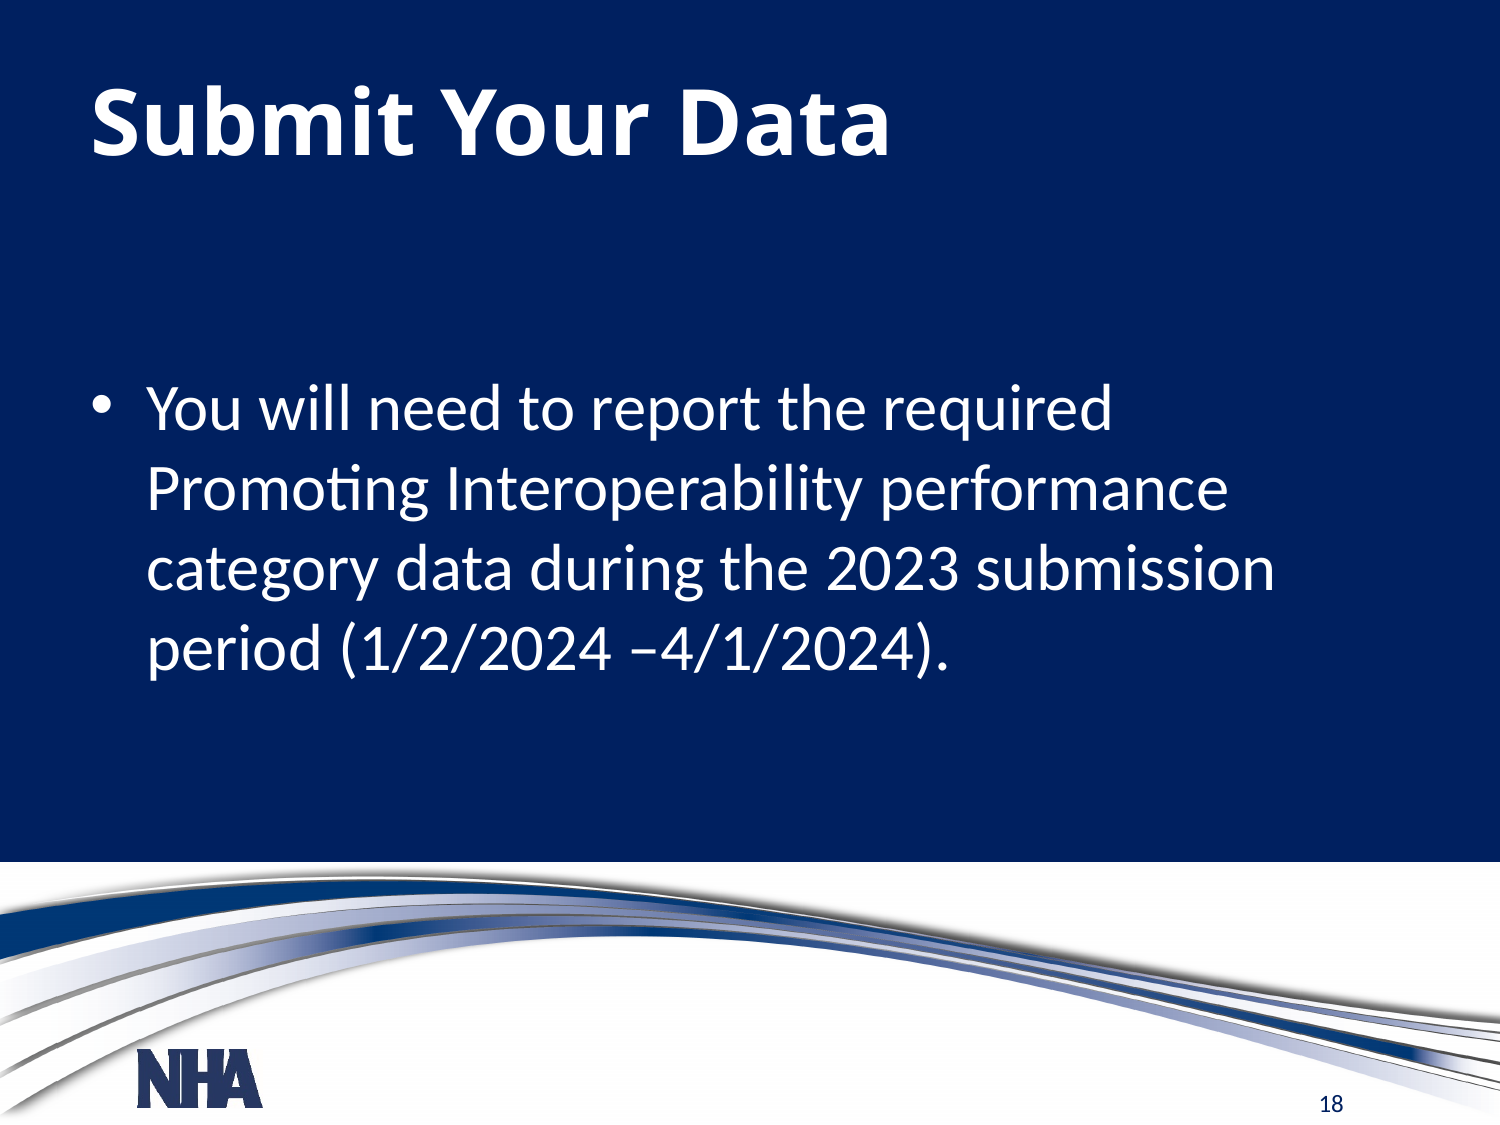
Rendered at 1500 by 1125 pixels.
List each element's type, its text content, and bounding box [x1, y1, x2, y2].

picture [0, 862, 1500, 1125]
list You will need to report the required Promoting Interoperability performance category data during the 2023 submission period (1/2/2024 –4/1/2024). [75, 262, 1425, 1005]
title Submit Your Data [75, 24, 1425, 213]
